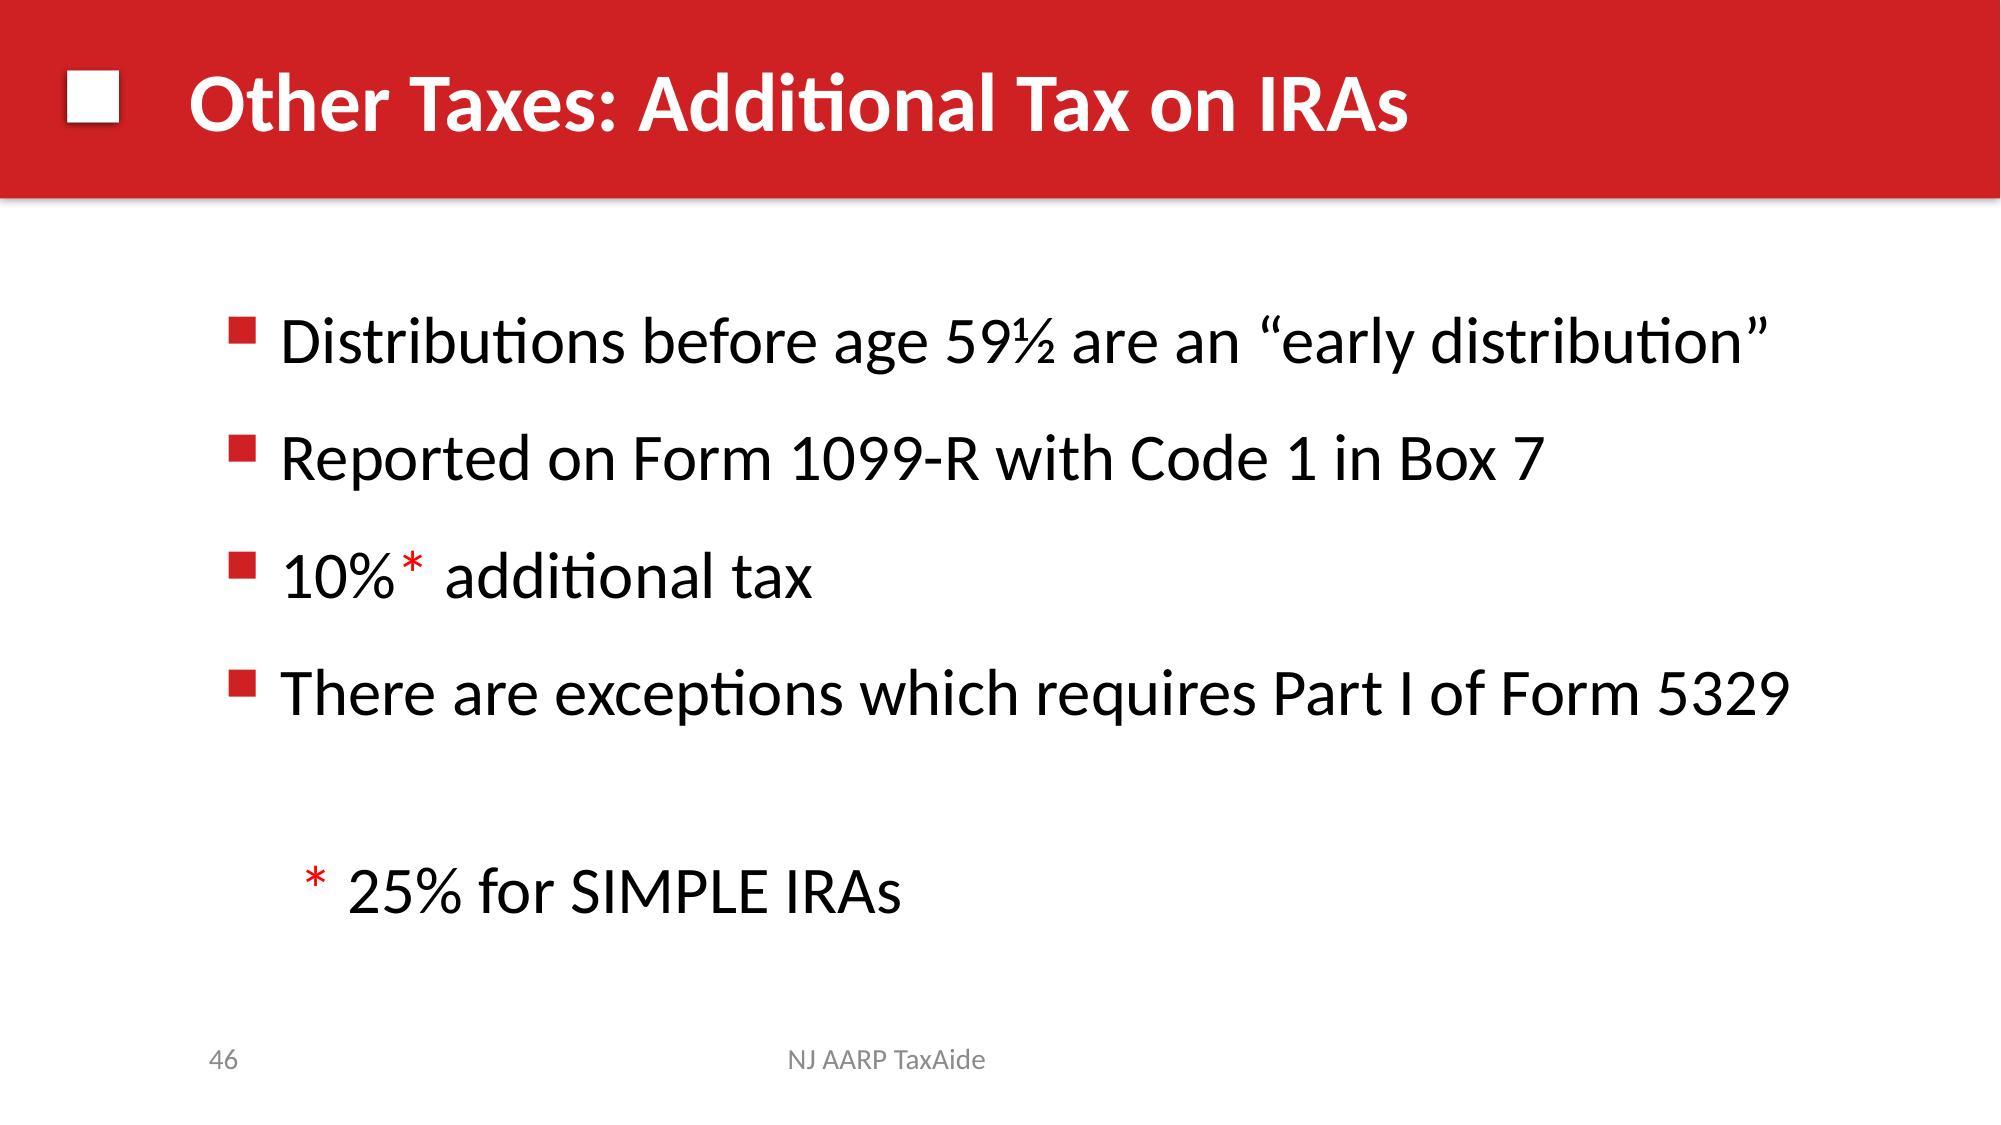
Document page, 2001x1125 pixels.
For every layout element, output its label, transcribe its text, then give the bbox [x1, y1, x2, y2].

title Other Taxes: Additional Tax on IRAs [174, 4, 1775, 193]
list Distributions before age 59½ are an “early distribution” Reported on Form 1099-R with Code 1 in Box 7 10%* additional tax There are exceptions which requires Part I of Form 5329 * 25% for SIMPLE IRAs [209, 288, 1810, 949]
footer NJ AARP TaxAide [570, 1027, 1204, 1088]
slide_number 46 [99, 1027, 254, 1088]
